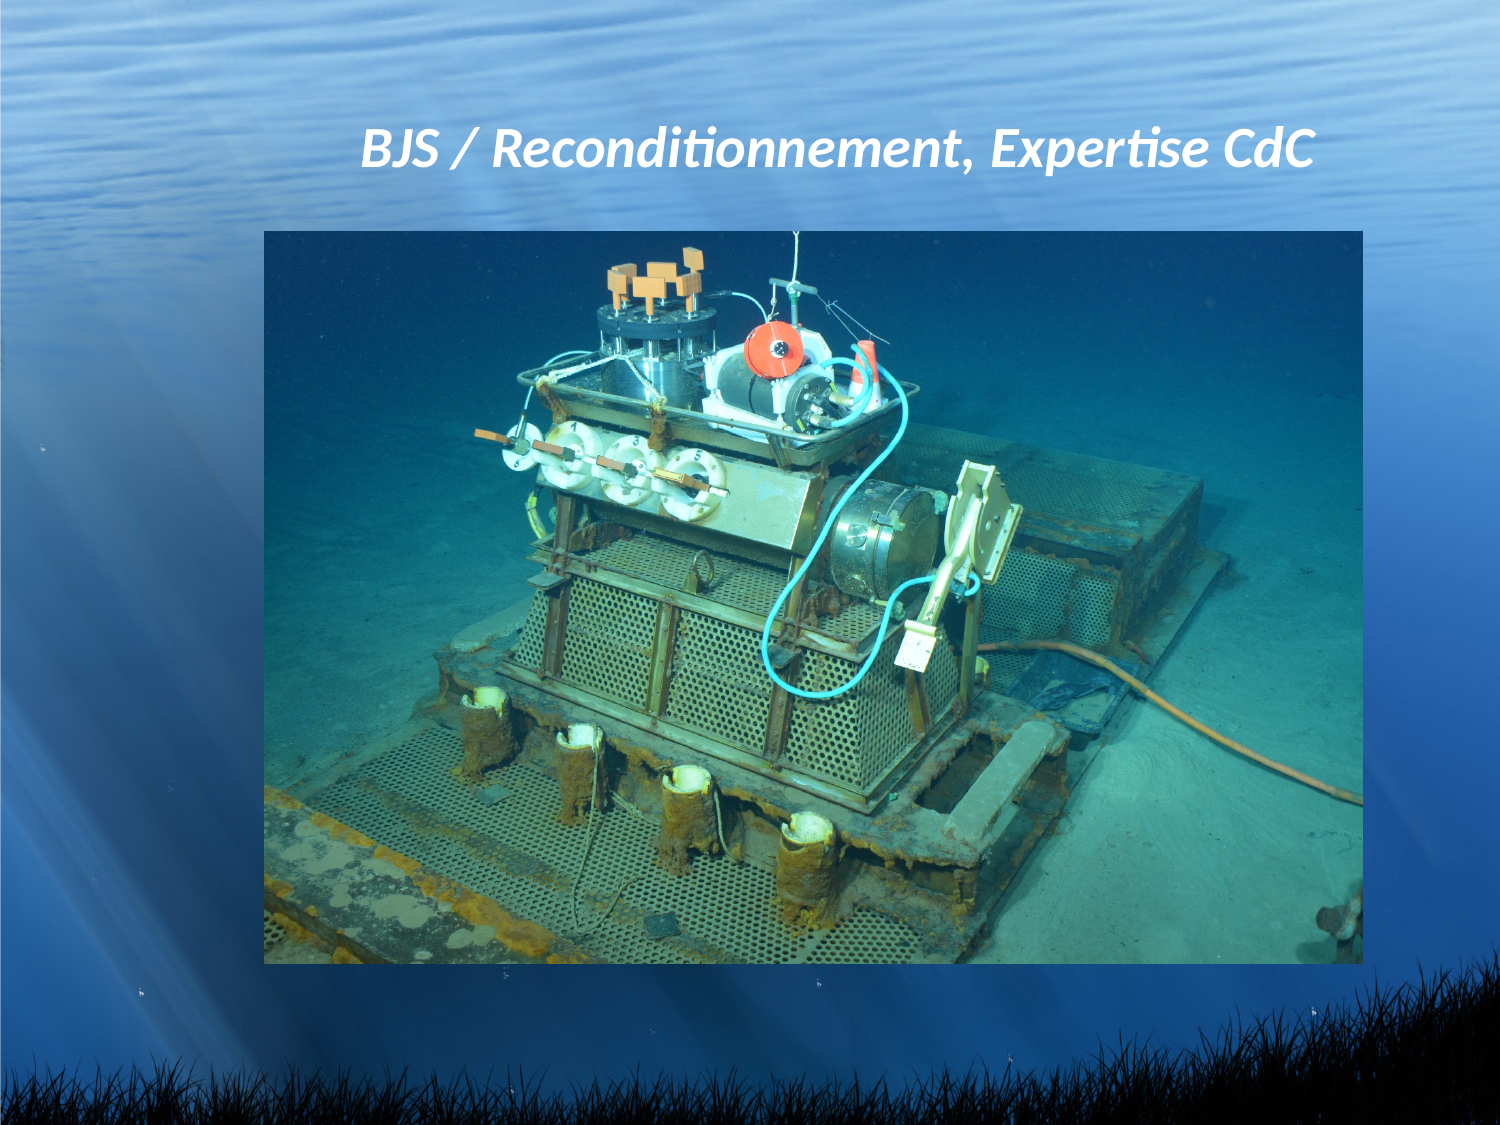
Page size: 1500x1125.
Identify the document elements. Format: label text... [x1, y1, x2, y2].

text_box BJS / Reconditionnement, Expertise CdC [345, 101, 1331, 187]
picture [0, 0, 1500, 1125]
